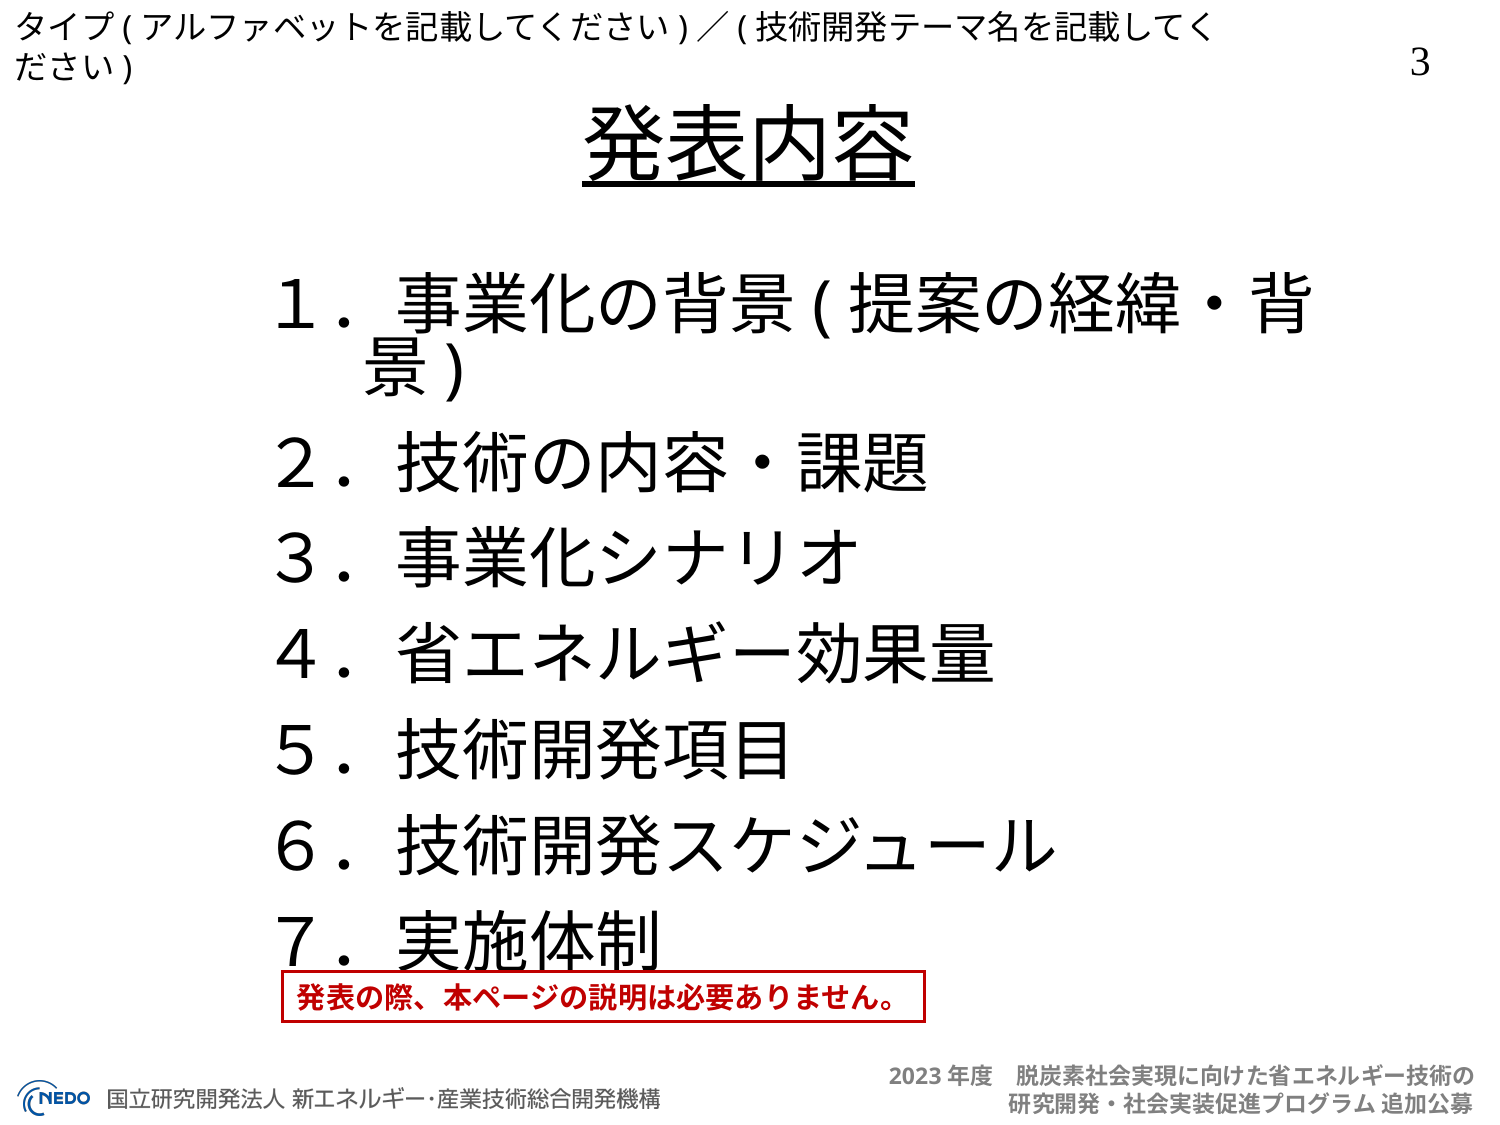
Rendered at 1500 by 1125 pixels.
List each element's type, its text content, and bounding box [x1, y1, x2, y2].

text_box １．事業化の背景(提案の経緯・背景) ２．技術の内容・課題 ３．事業化シナリオ ４．省エネルギー効果量 ５．技術開発項目 ６．技術開発スケジュール ７．実施体制 [247, 272, 1368, 987]
title 発表内容 [111, 83, 1387, 212]
picture [17, 1080, 90, 1116]
text_box 発表の際、本ページの説明は必要ありません。 [282, 971, 925, 1022]
